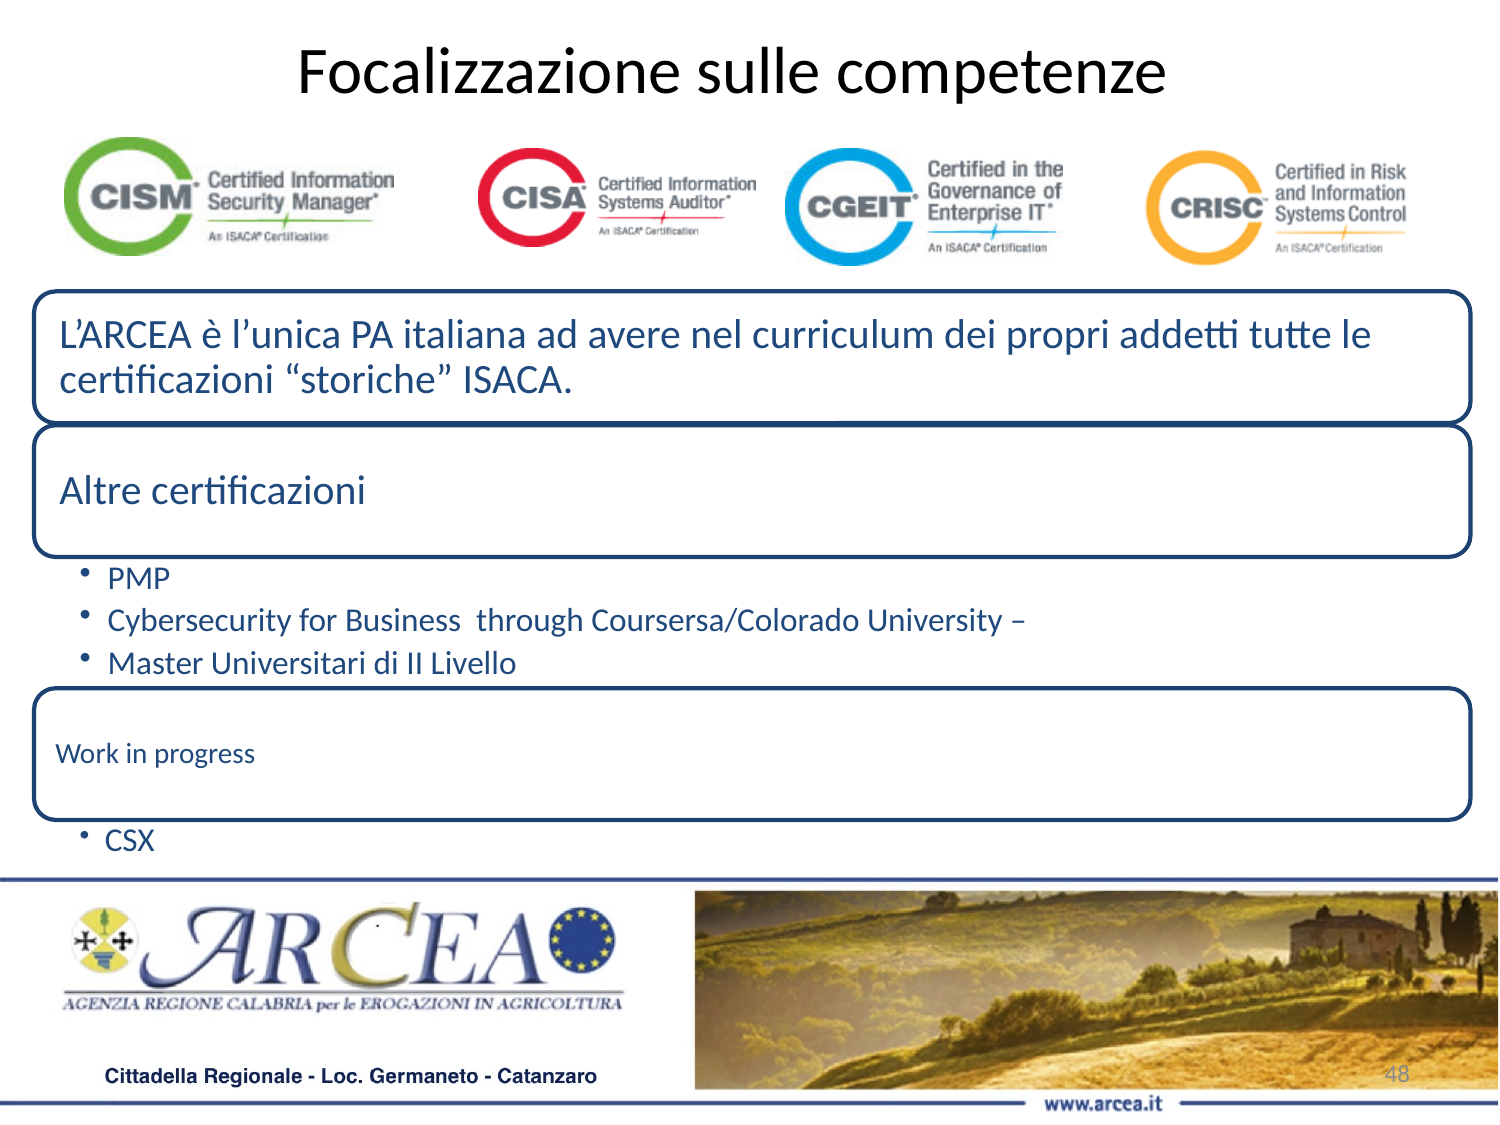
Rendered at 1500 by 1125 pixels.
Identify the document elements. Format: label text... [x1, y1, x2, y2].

picture [785, 215, 842, 267]
picture [1139, 148, 1414, 268]
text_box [33, 290, 1471, 858]
picture [64, 136, 394, 256]
picture [477, 148, 756, 248]
picture [0, 871, 1499, 1125]
text_box Focalizzazione sulle competenze [149, 19, 1317, 173]
picture [799, 148, 1064, 267]
slide_number 48 [1074, 1042, 1425, 1103]
picture [785, 148, 840, 198]
